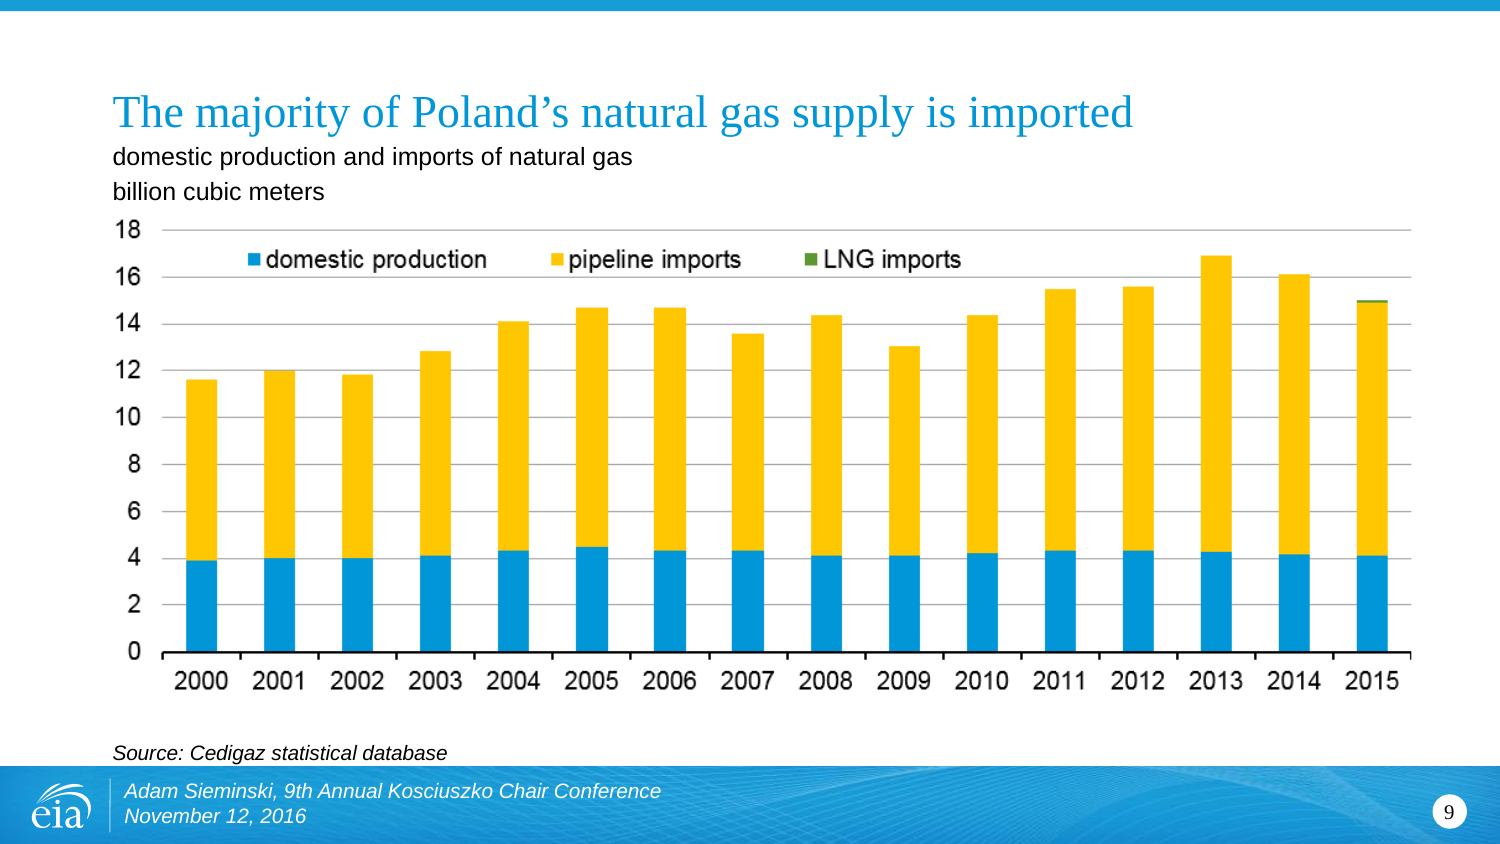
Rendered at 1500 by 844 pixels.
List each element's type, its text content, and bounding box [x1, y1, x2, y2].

list Source: Cedigaz statistical database [112, 731, 1425, 766]
title The majority of Poland’s natural gas supply is imported [112, 11, 1425, 137]
picture [112, 216, 1426, 707]
list domestic production and imports of natural gas billion cubic meters [112, 137, 770, 206]
footer Adam Sieminski, 9th Annual Kosciuszko Chair Conference November 12, 2016 [109, 786, 729, 835]
picture [0, 766, 1500, 844]
slide_number 9 [1417, 788, 1481, 834]
